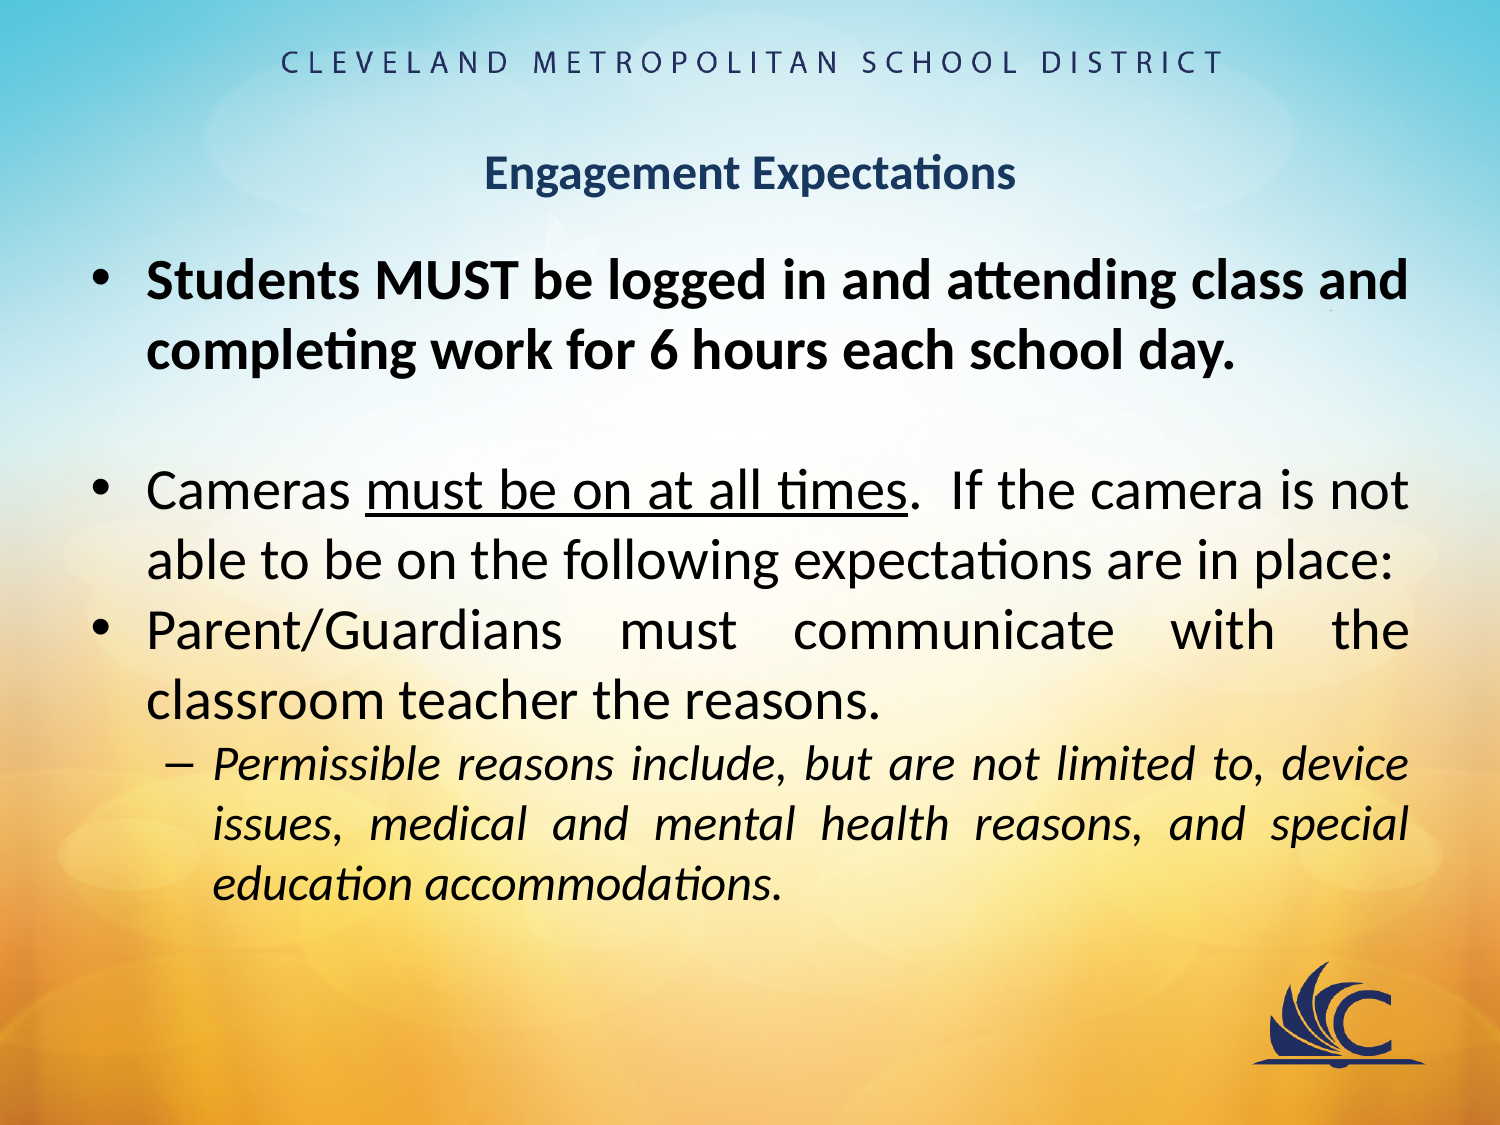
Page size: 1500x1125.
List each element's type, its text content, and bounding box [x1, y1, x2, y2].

title Engagement Expectations [75, 105, 1426, 234]
list Students MUST be logged in and attending class and completing work for 6 hours each school day. Cameras must be on at all times. If the camera is not able to be on the following expectations are in place: Parent/Guardians must communicate with the classroom teacher the reasons. Permissible reasons include, but are not limited to, device issues, medical and mental health reasons, and special education accommodations. [75, 234, 1426, 1072]
picture [0, 0, 1500, 1125]
